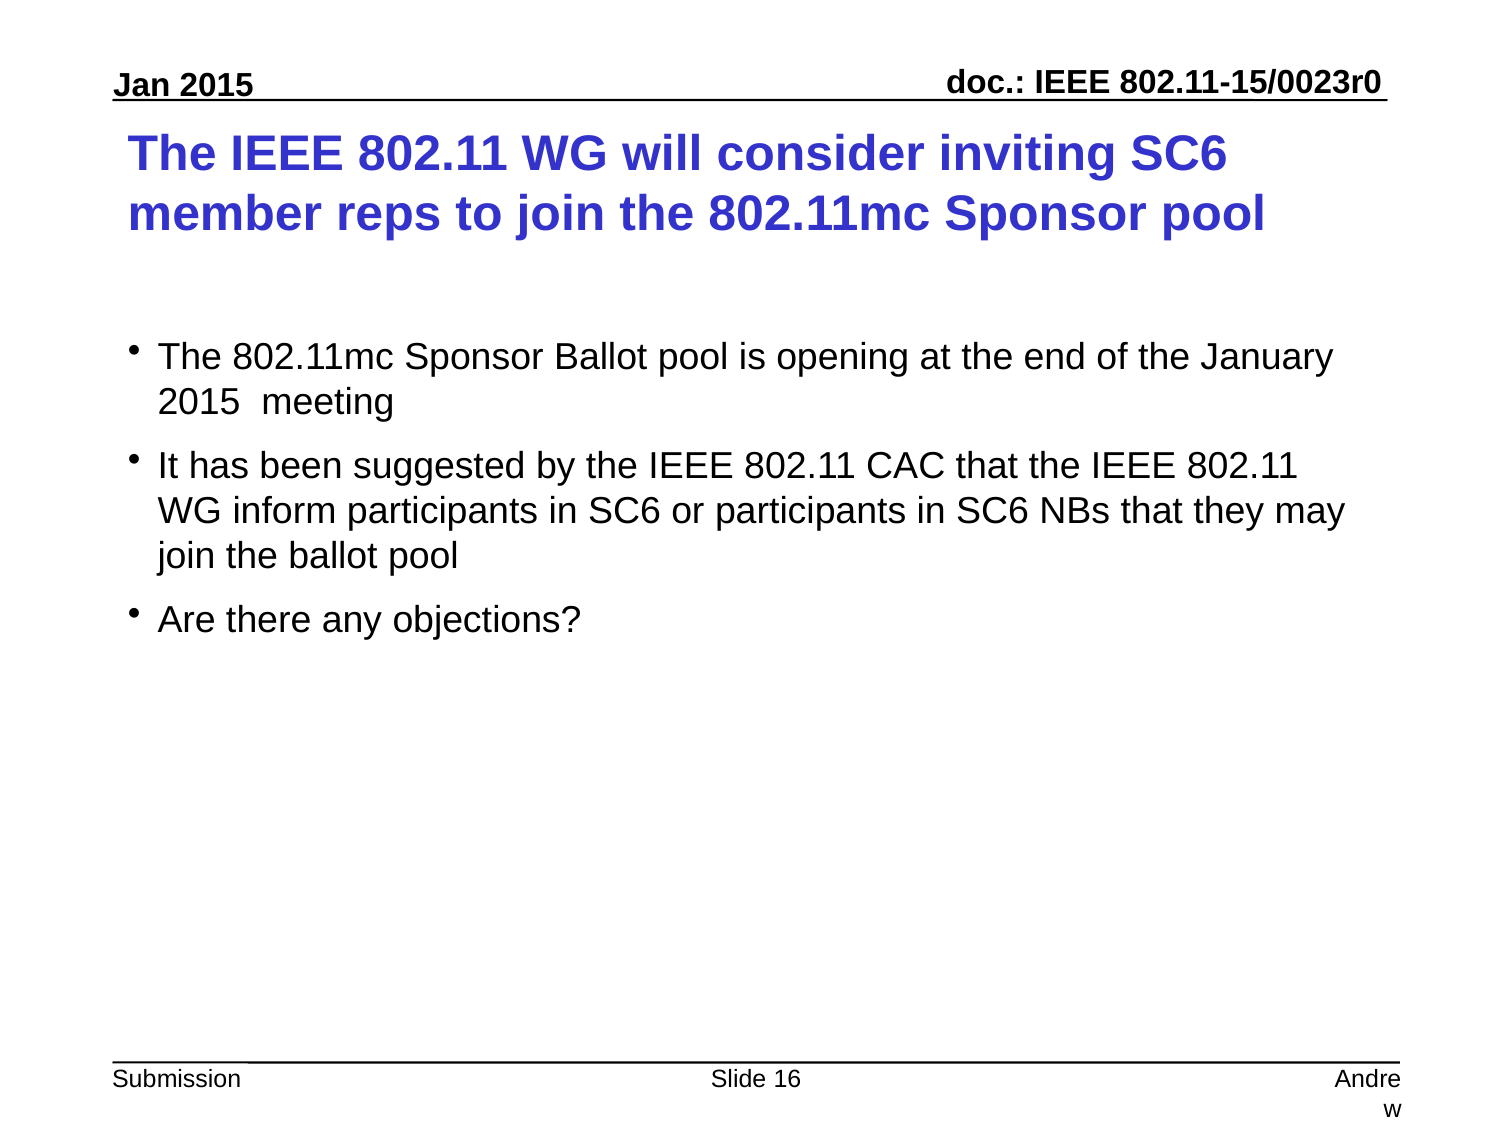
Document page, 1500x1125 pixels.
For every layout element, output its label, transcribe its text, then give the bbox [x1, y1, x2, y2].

slide_number Slide 16 [709, 1061, 803, 1093]
list The 802.11mc Sponsor Ballot pool is opening at the end of the January 2015 meeting It has been suggested by the IEEE 802.11 CAC that the IEEE 802.11 WG inform participants in SC6 or participants in SC6 NBs that they may join the ballot pool Are there any objections? [112, 324, 1388, 1000]
footer Andrew Myles, Cisco [1320, 1061, 1402, 1093]
title The IEEE 802.11 WG will consider inviting SC6 member reps to join the 802.11mc Sponsor pool [112, 112, 1388, 288]
